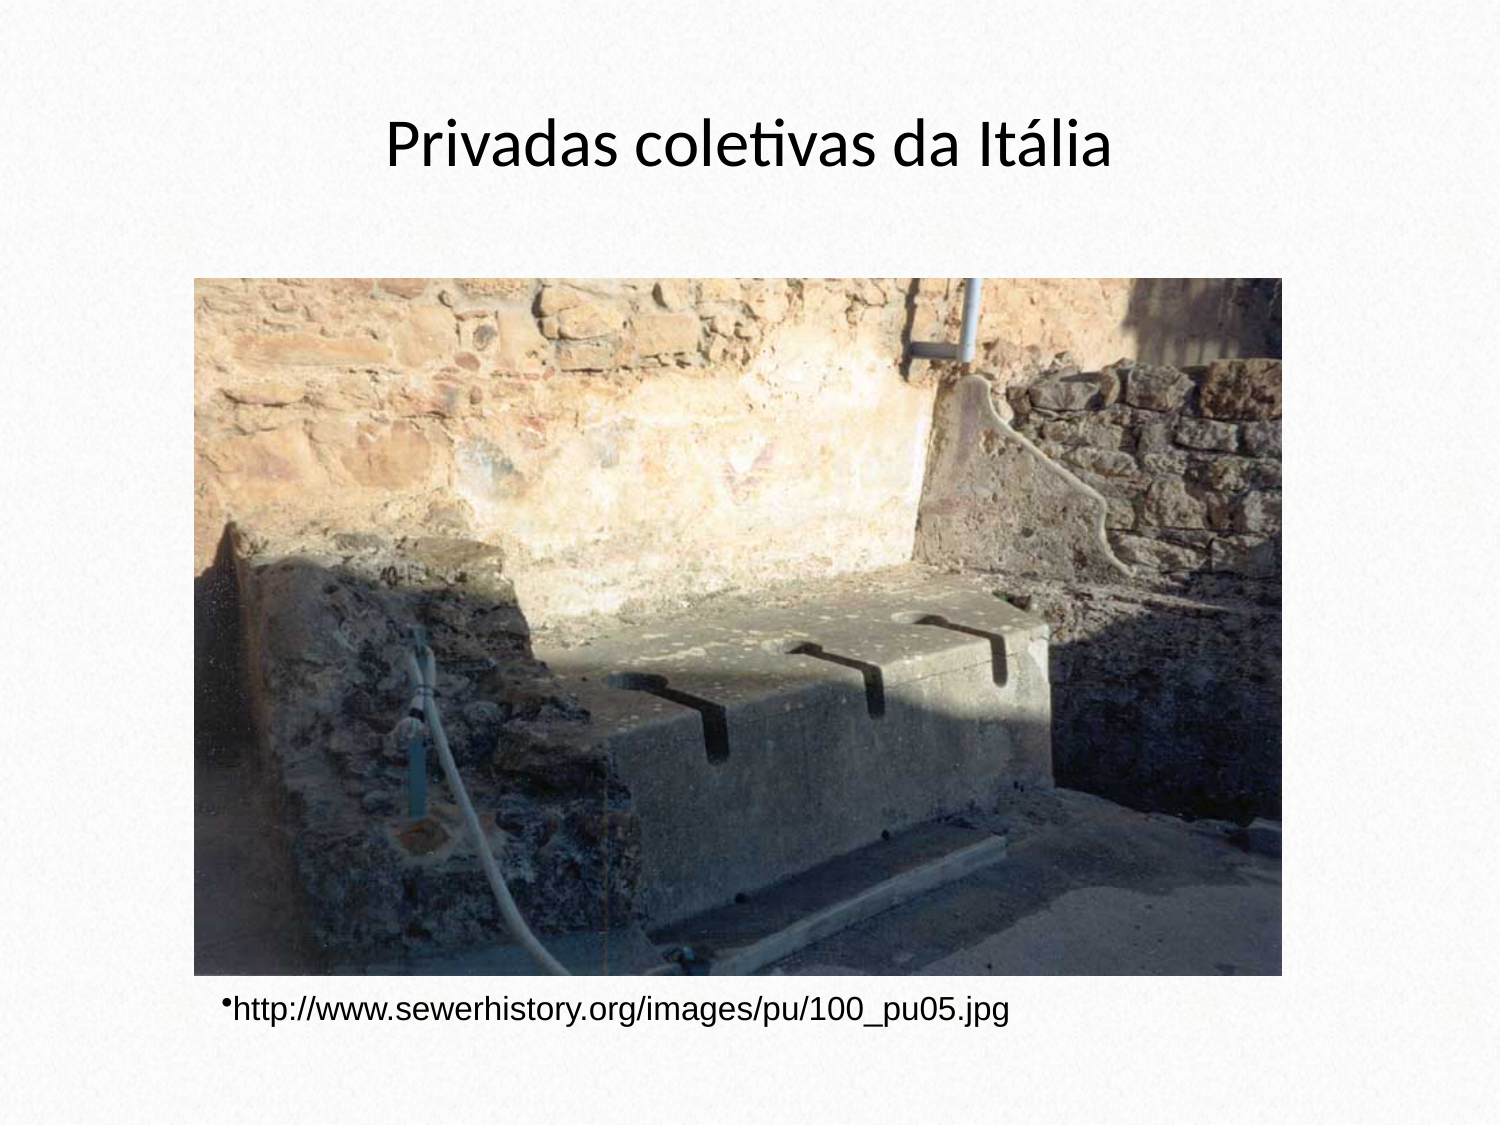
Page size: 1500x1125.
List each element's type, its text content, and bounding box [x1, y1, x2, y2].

text_box http://www.sewerhistory.org/images/pu/100_pu05.jpg [206, 979, 1306, 1034]
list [194, 278, 1282, 977]
title Privadas coletivas da Itália [75, 45, 1425, 233]
